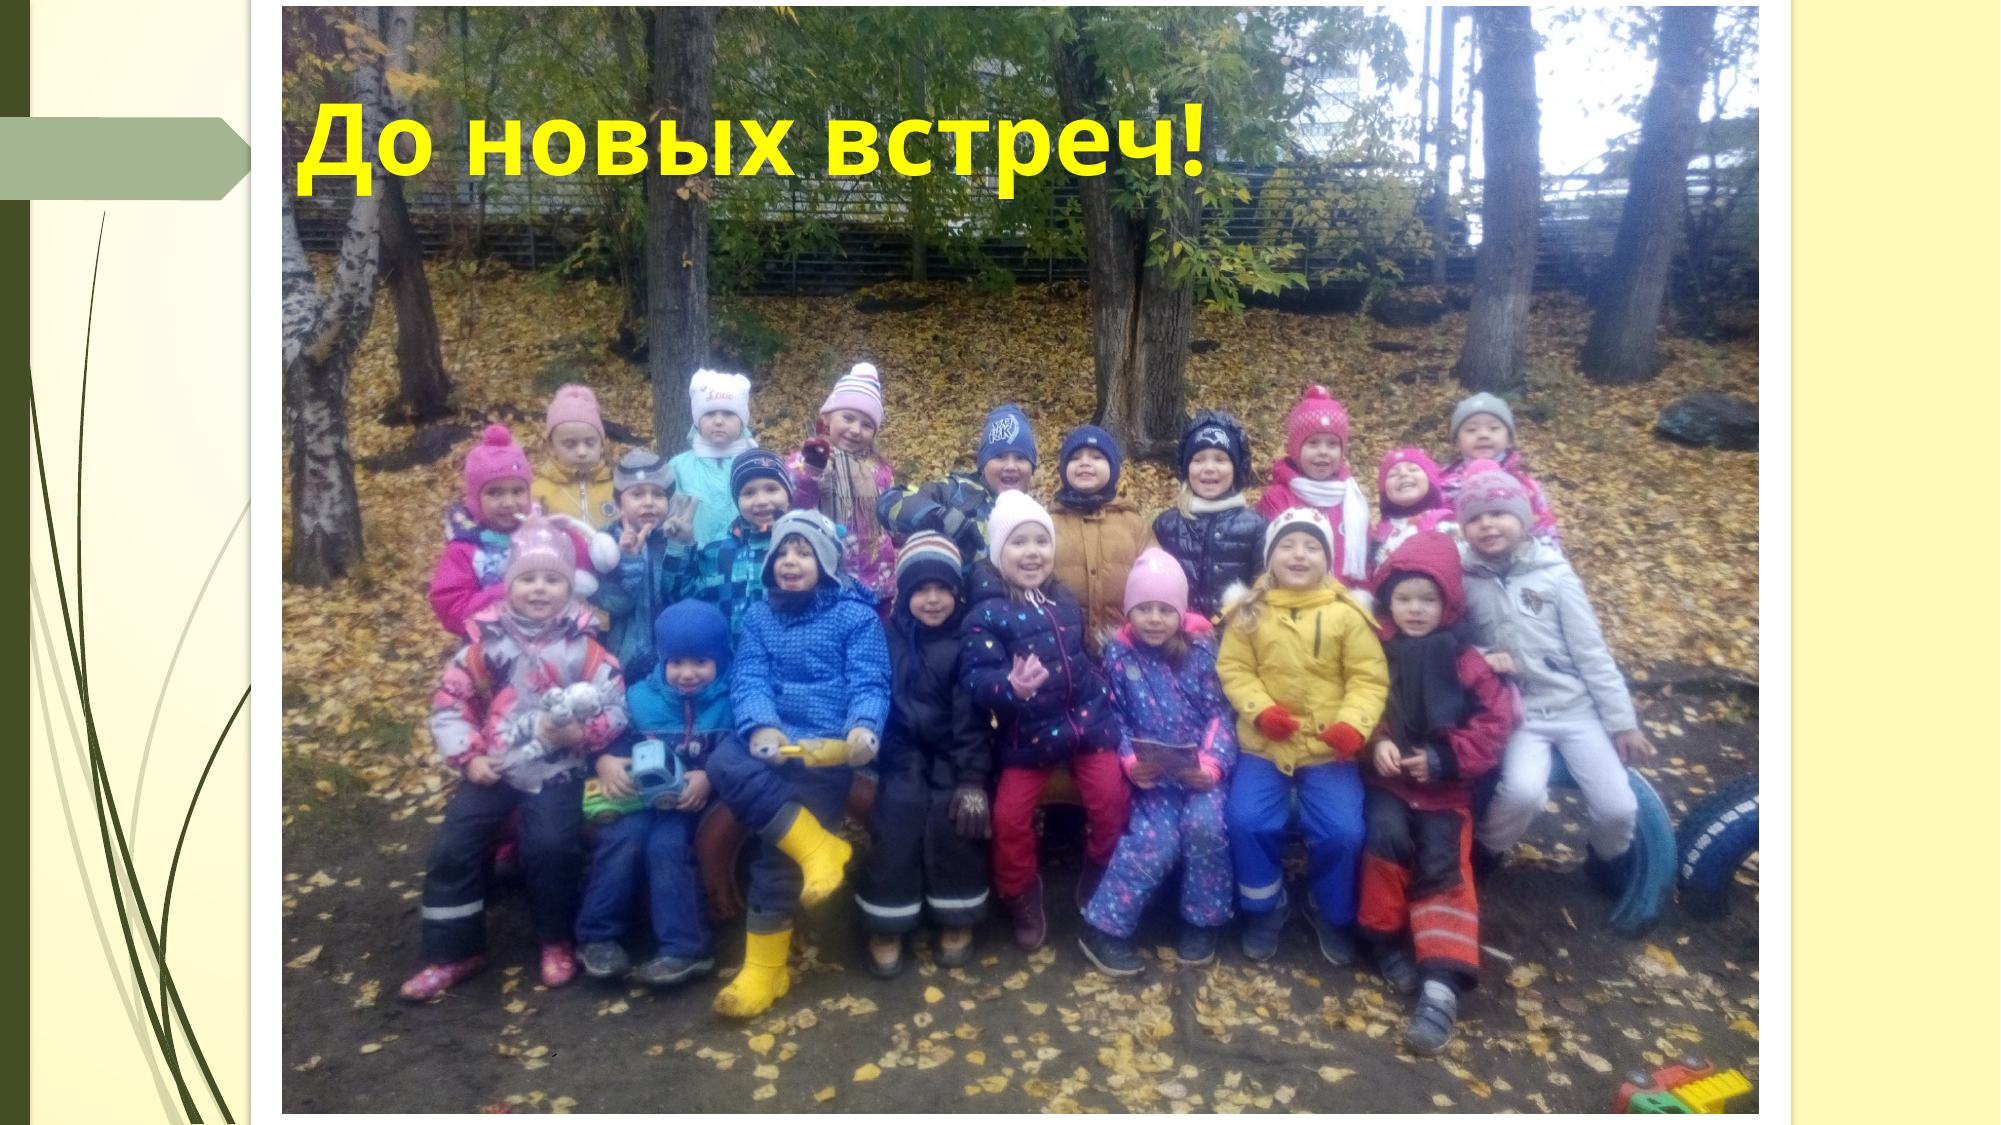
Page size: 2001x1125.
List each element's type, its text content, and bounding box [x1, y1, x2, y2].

text_box До новых встреч! [0, 68, 277, 204]
picture [281, 6, 1760, 1115]
